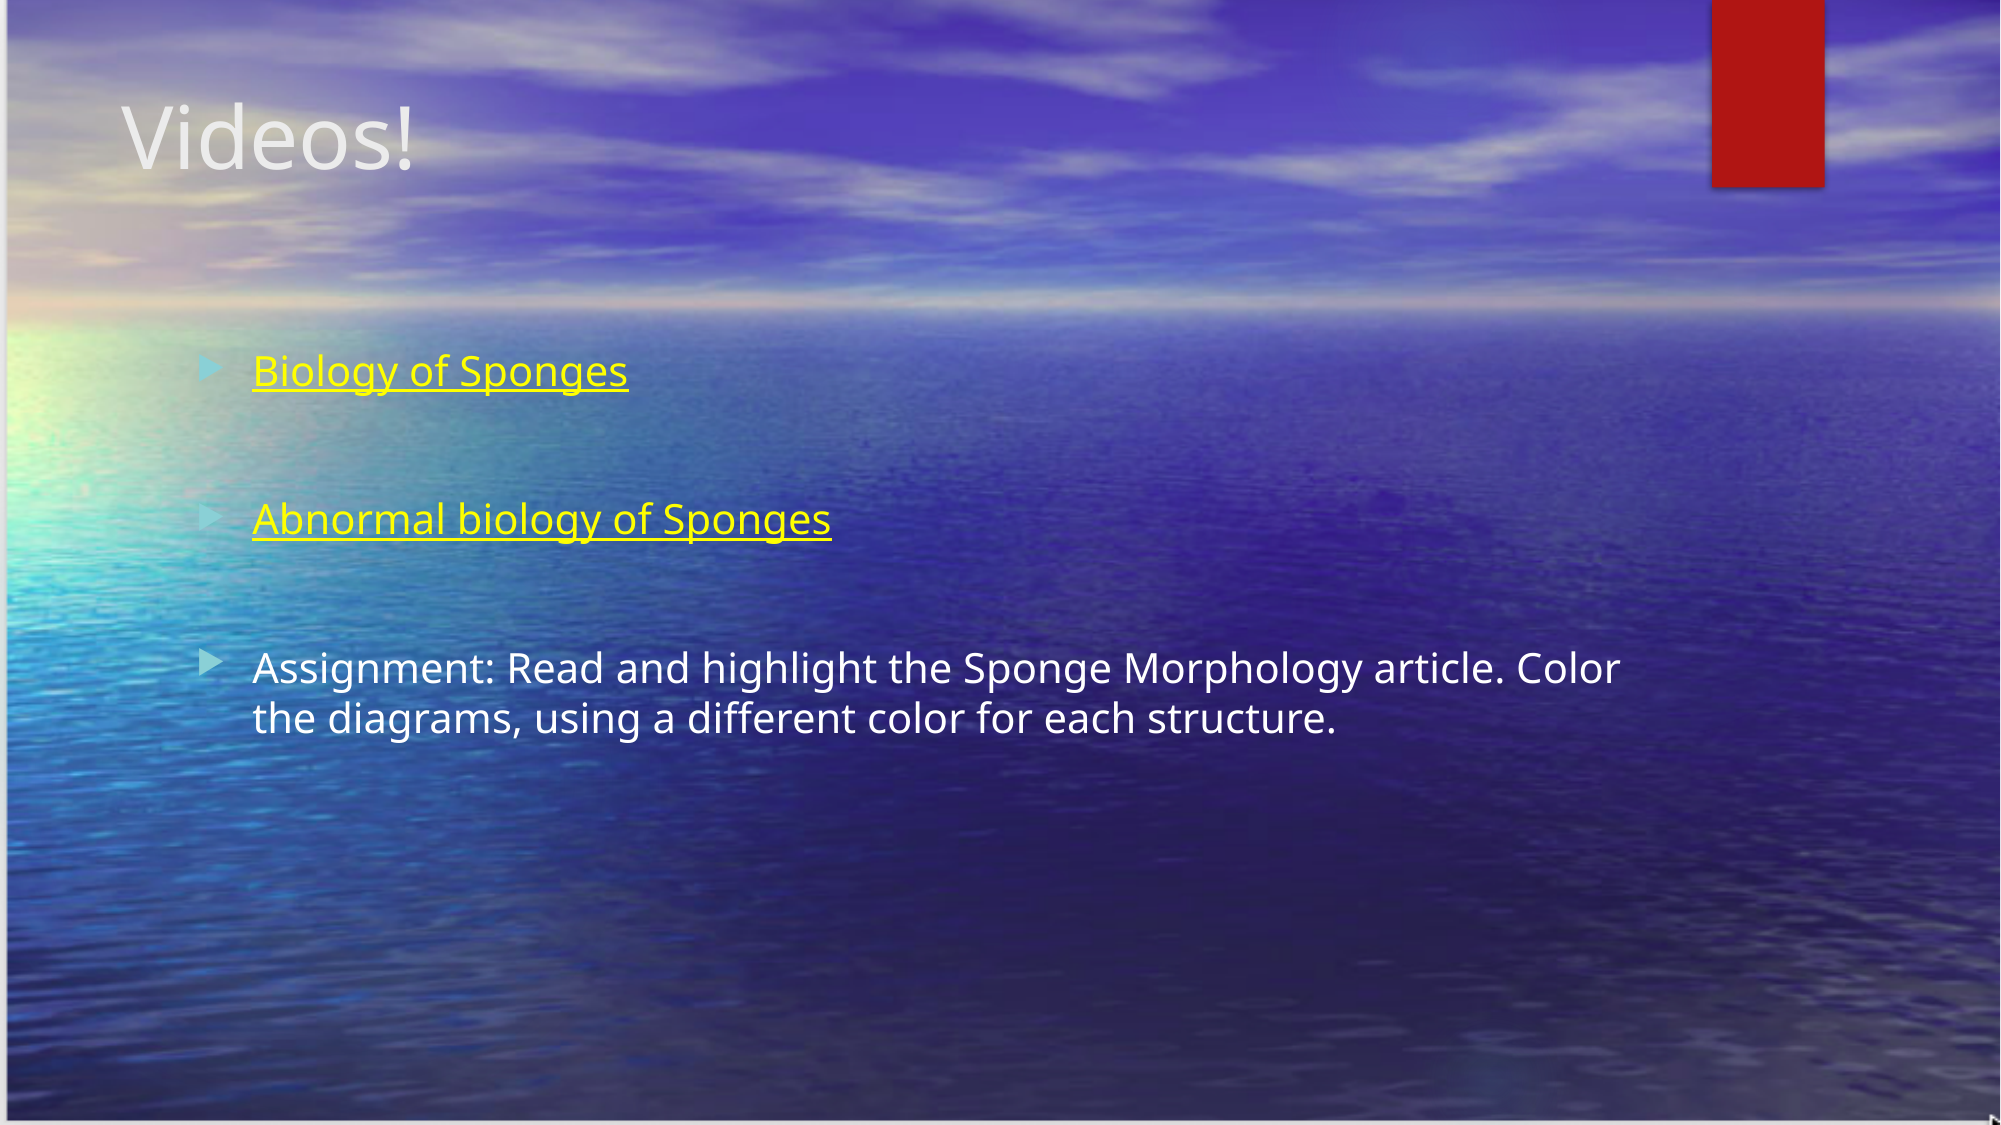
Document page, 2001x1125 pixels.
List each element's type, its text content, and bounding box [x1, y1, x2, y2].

title Videos! [106, 74, 1649, 304]
picture [0, 0, 2001, 1125]
list Biology of Sponges Abnormal biology of Sponges Assignment: Read and highlight the Sponge Morphology article. Color the diagrams, using a different color for each structure. [181, 336, 1649, 1025]
